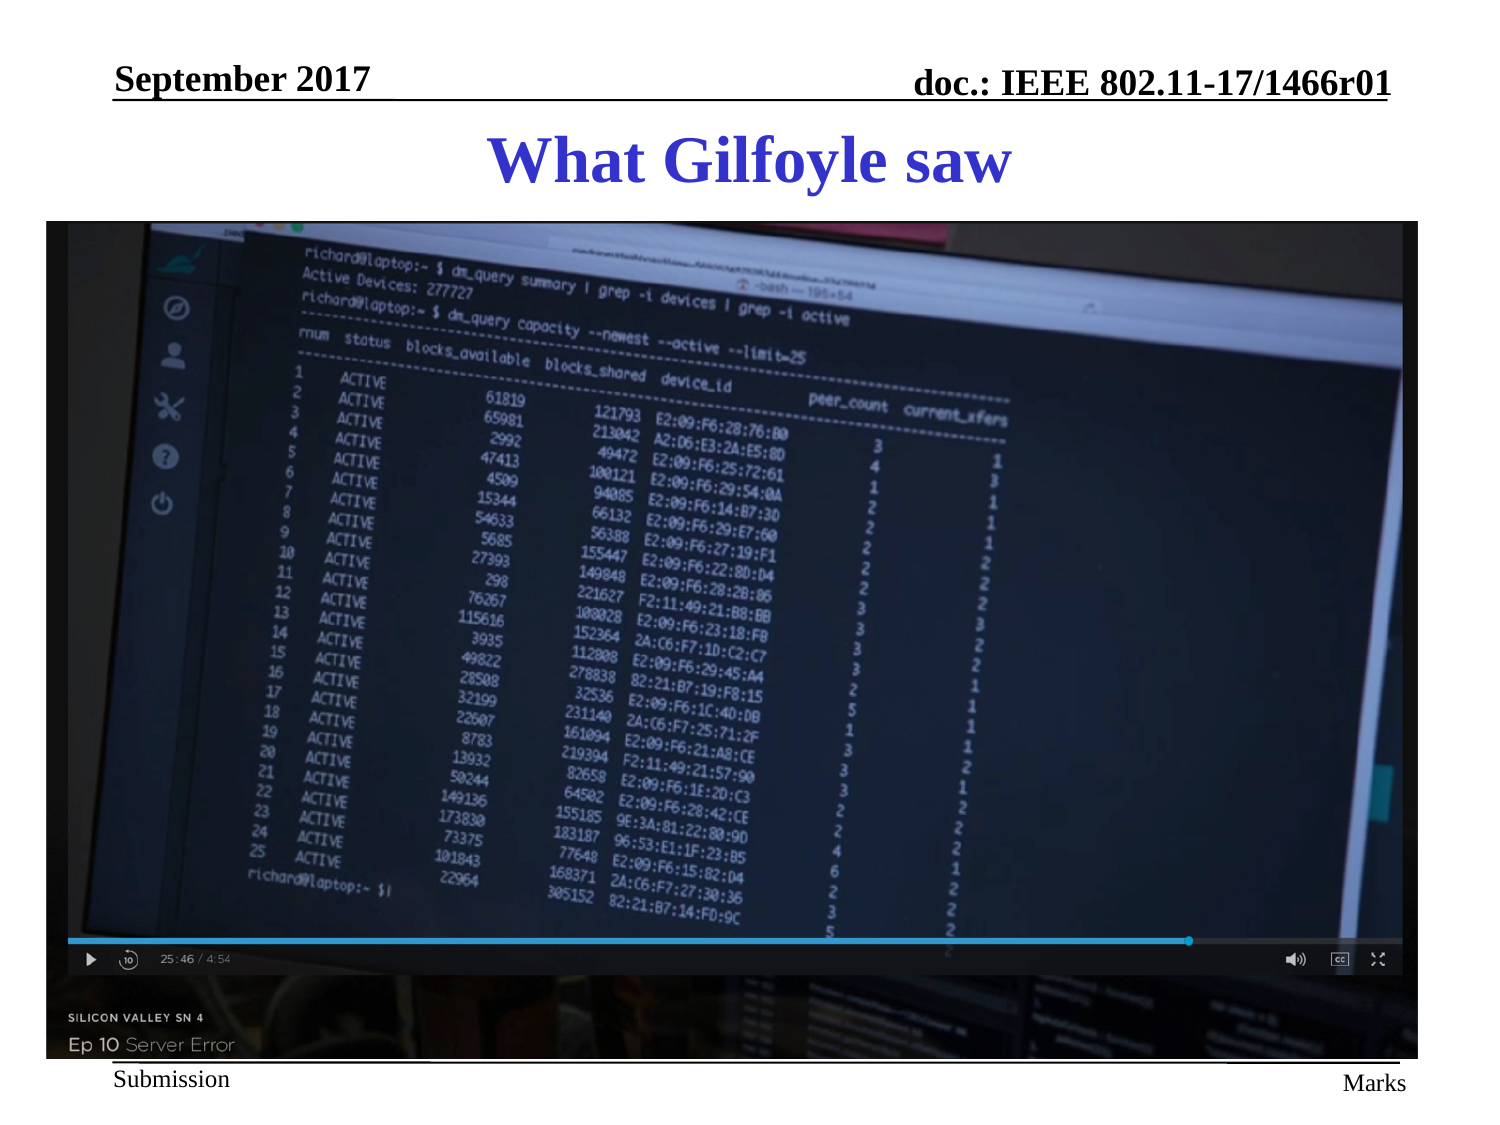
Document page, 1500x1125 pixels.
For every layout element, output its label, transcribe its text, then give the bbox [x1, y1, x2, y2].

picture [45, 221, 1418, 1059]
title What Gilfoyle saw [111, 68, 1388, 221]
